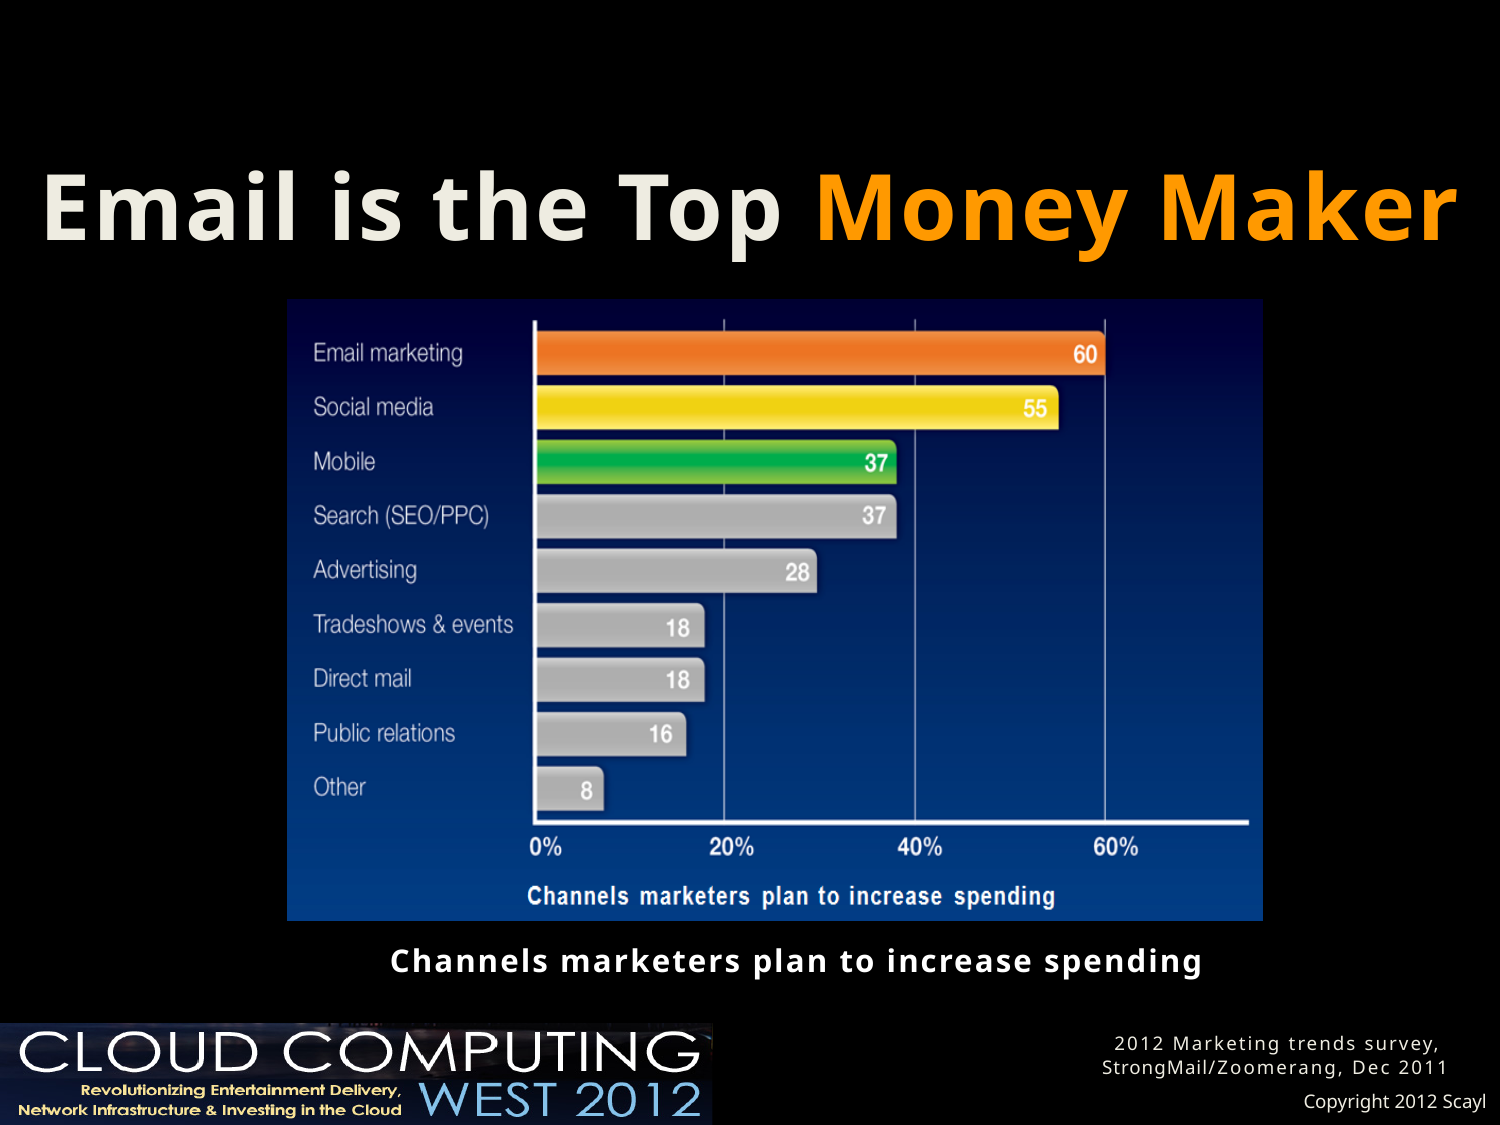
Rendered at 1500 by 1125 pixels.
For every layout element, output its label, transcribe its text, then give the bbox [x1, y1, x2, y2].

picture [287, 299, 1263, 921]
picture [0, 1023, 713, 1125]
text_box Copyright 2012 Scayl [1269, 1082, 1500, 1120]
text_box Email is the Top Money Maker [0, 126, 1500, 267]
text_box Channels marketers plan to increase spending [375, 919, 1388, 987]
text_box 2012 Marketing trends survey, StrongMail/Zoomerang, Dec 2011 [962, 1021, 1463, 1087]
